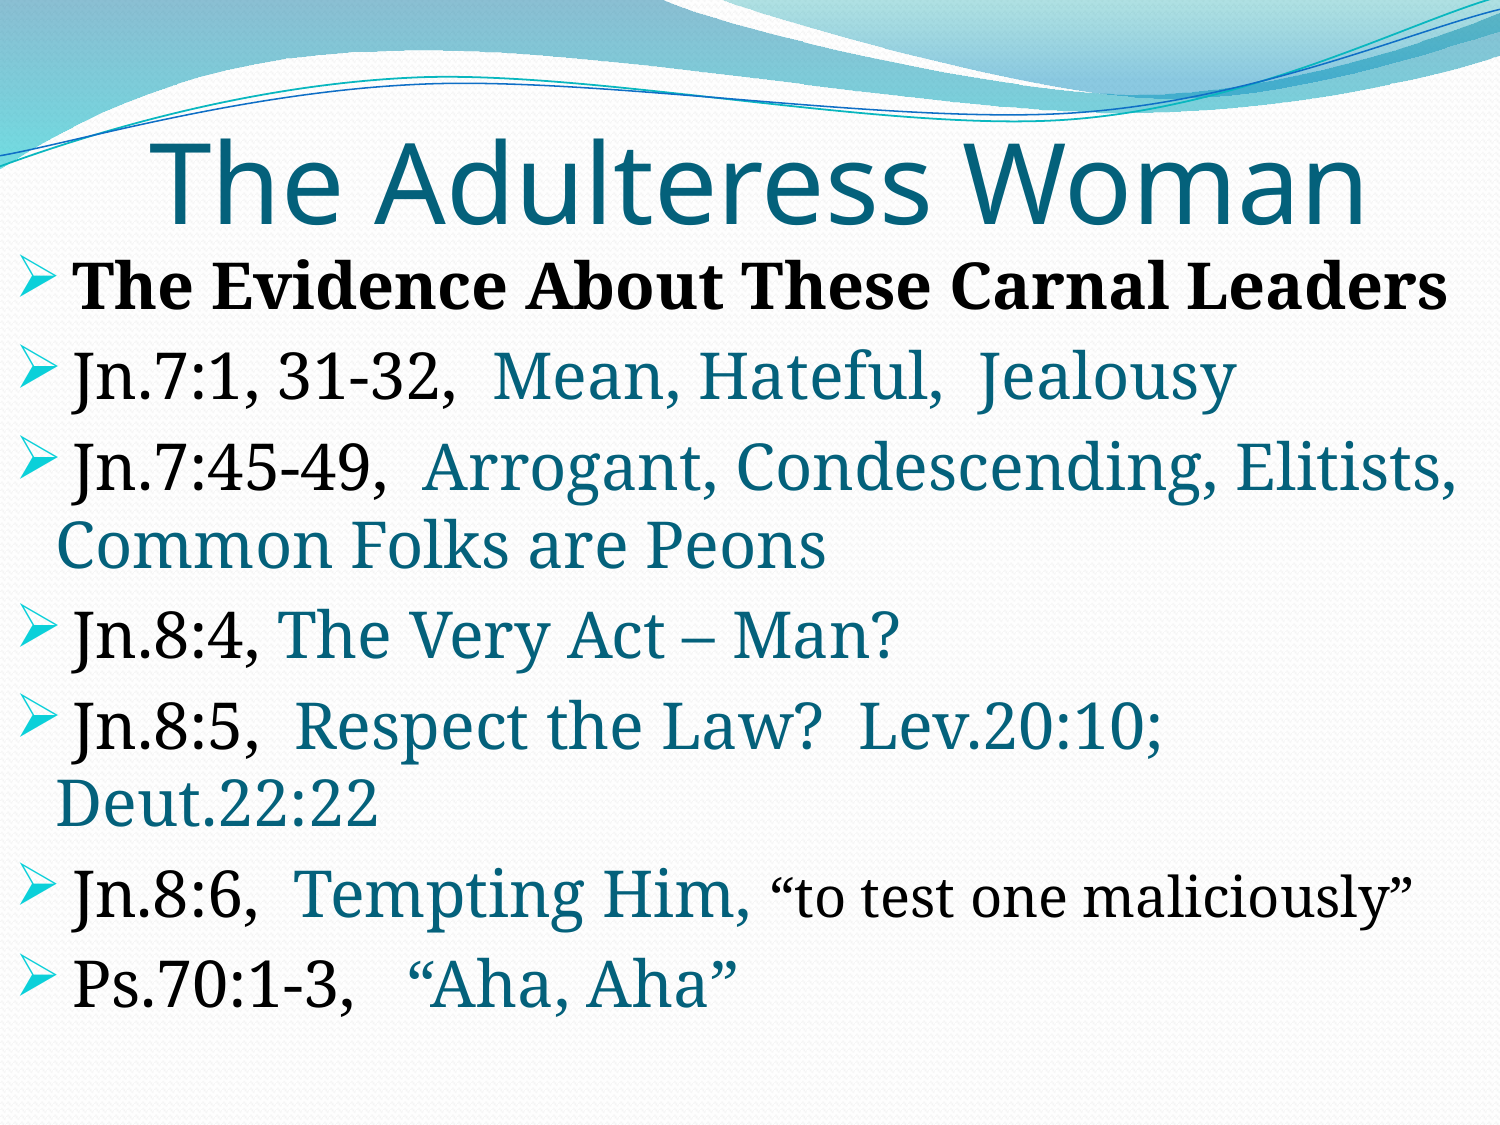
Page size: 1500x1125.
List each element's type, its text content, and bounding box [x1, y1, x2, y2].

title The Adulteress Woman [52, 87, 1469, 237]
list The Evidence About These Carnal Leaders Jn.7:1, 31-32, Mean, Hateful, Jealousy Jn.7:45-49, Arrogant, Condescending, Elitists, Common Folks are Peons Jn.8:4, The Very Act – Man? Jn.8:5, Respect the Law? Lev.20:10; Deut.22:22 Jn.8:6, Tempting Him, “to test one maliciously” Ps.70:1-3, “Aha, Aha” [0, 237, 1500, 1125]
